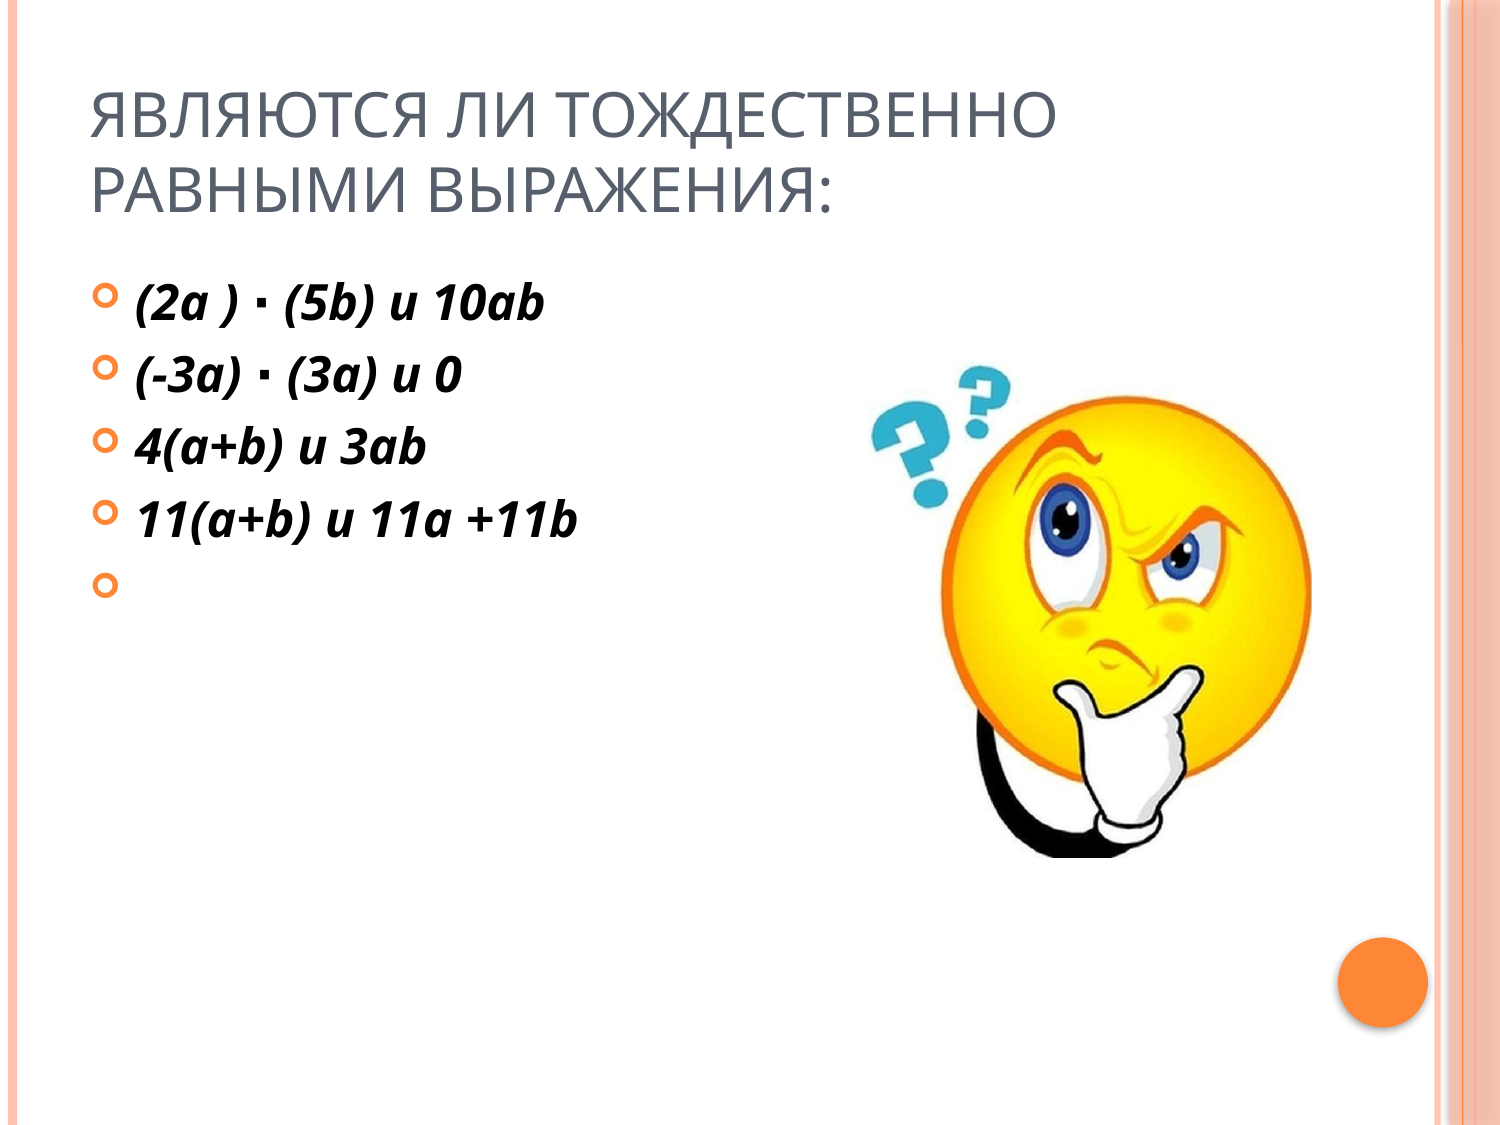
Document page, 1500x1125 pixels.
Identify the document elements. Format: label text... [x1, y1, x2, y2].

title Являются ли тождественно равными выражения: [75, 45, 1300, 233]
list (2a ) ∙ (5b) и 10ab (-3a) ∙ (3a) и 0 4(a+b) и 3ab 11(a+b) и 11a +11b [75, 262, 1300, 1062]
picture [867, 361, 1313, 859]
